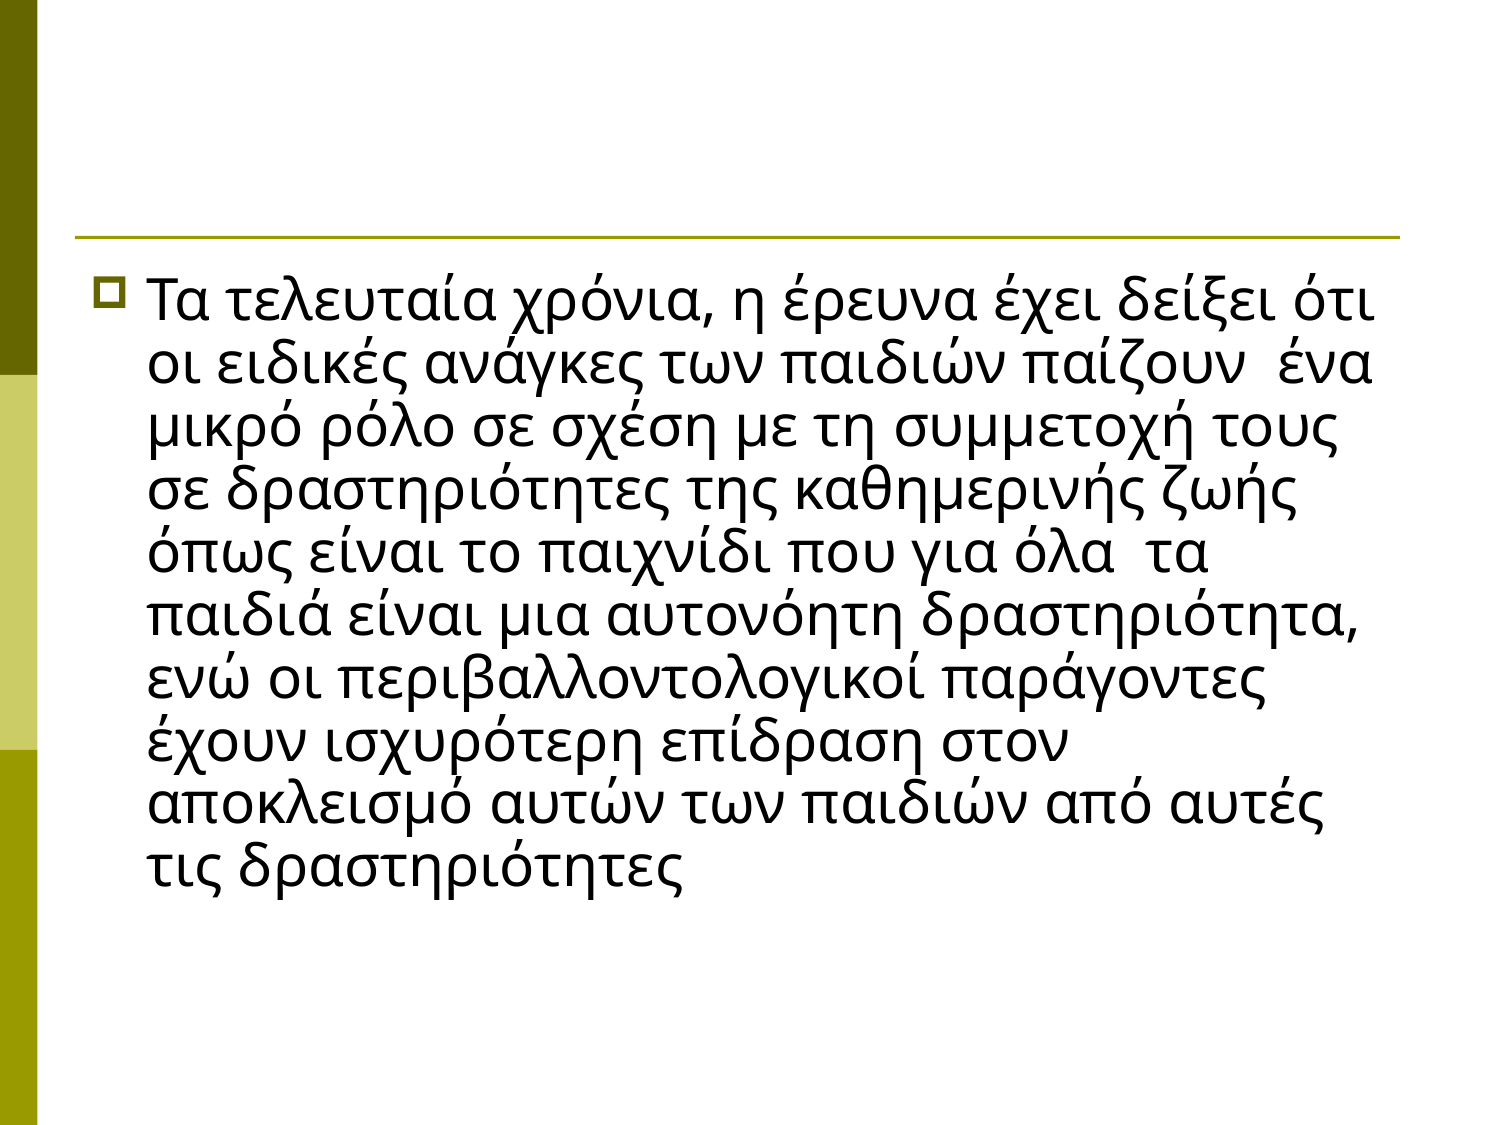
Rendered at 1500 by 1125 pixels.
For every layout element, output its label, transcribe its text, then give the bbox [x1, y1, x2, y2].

list Τα τελευταία χρόνια, η έρευνα έχει δείξει ότι οι ειδικές ανάγκες των παιδιών παίζουν ένα μικρό ρόλο σε σχέση με τη συμμετοχή τους σε δραστηριότητες της καθημερινής ζωής όπως είναι το παιχνίδι που για όλα τα παιδιά είναι μια αυτονόητη δραστηριότητα, ενώ οι περιβαλλοντολογικοί παράγοντες έχουν ισχυρότερη επίδραση στον αποκλεισμό αυτών των παιδιών από αυτές τις δραστηριότητες [75, 262, 1425, 1006]
